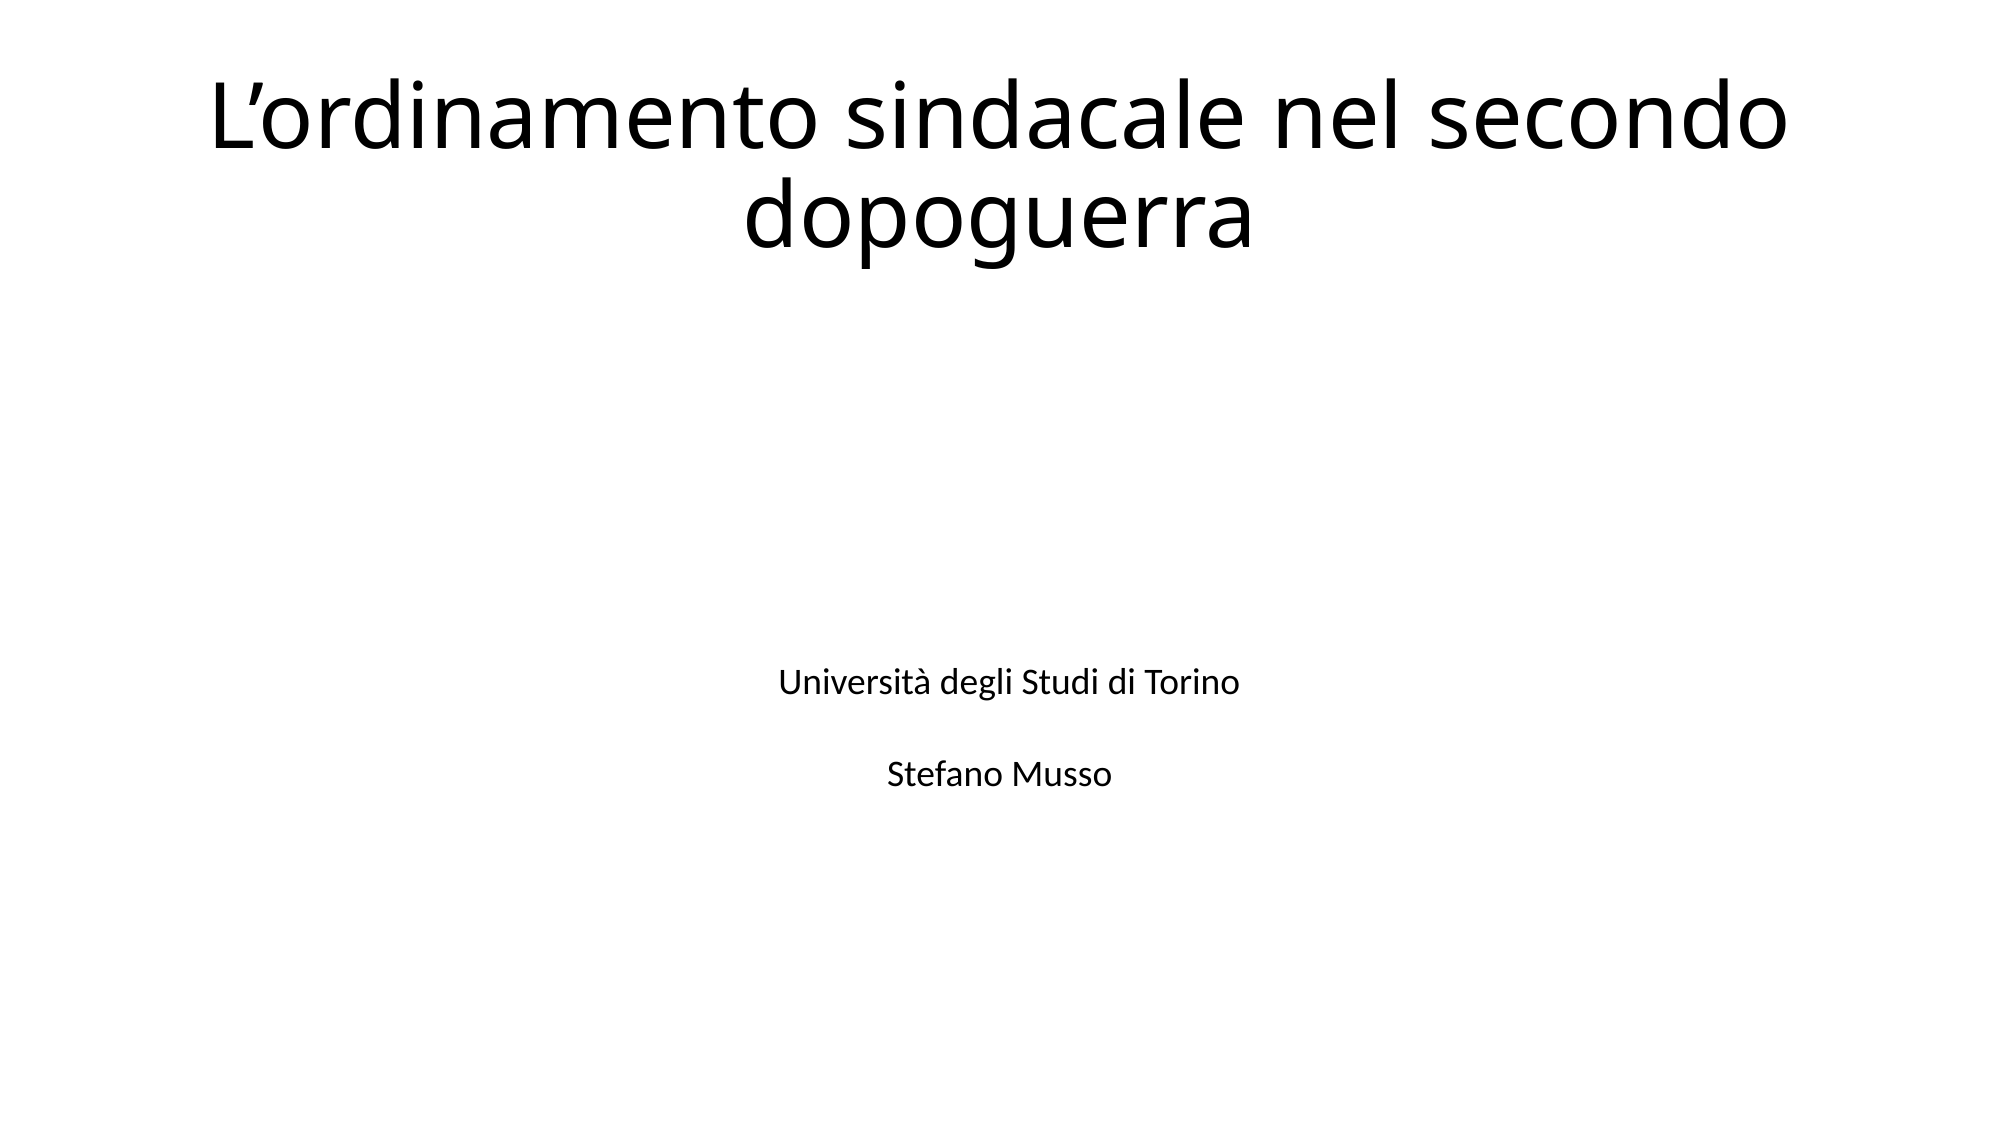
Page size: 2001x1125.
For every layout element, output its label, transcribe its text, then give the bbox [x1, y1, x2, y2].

text_box Università degli Studi di Torino [763, 649, 1256, 710]
text_box Stefano Musso [872, 741, 1128, 801]
title L’ordinamento sindacale nel secondo dopoguerra [137, 59, 1863, 278]
